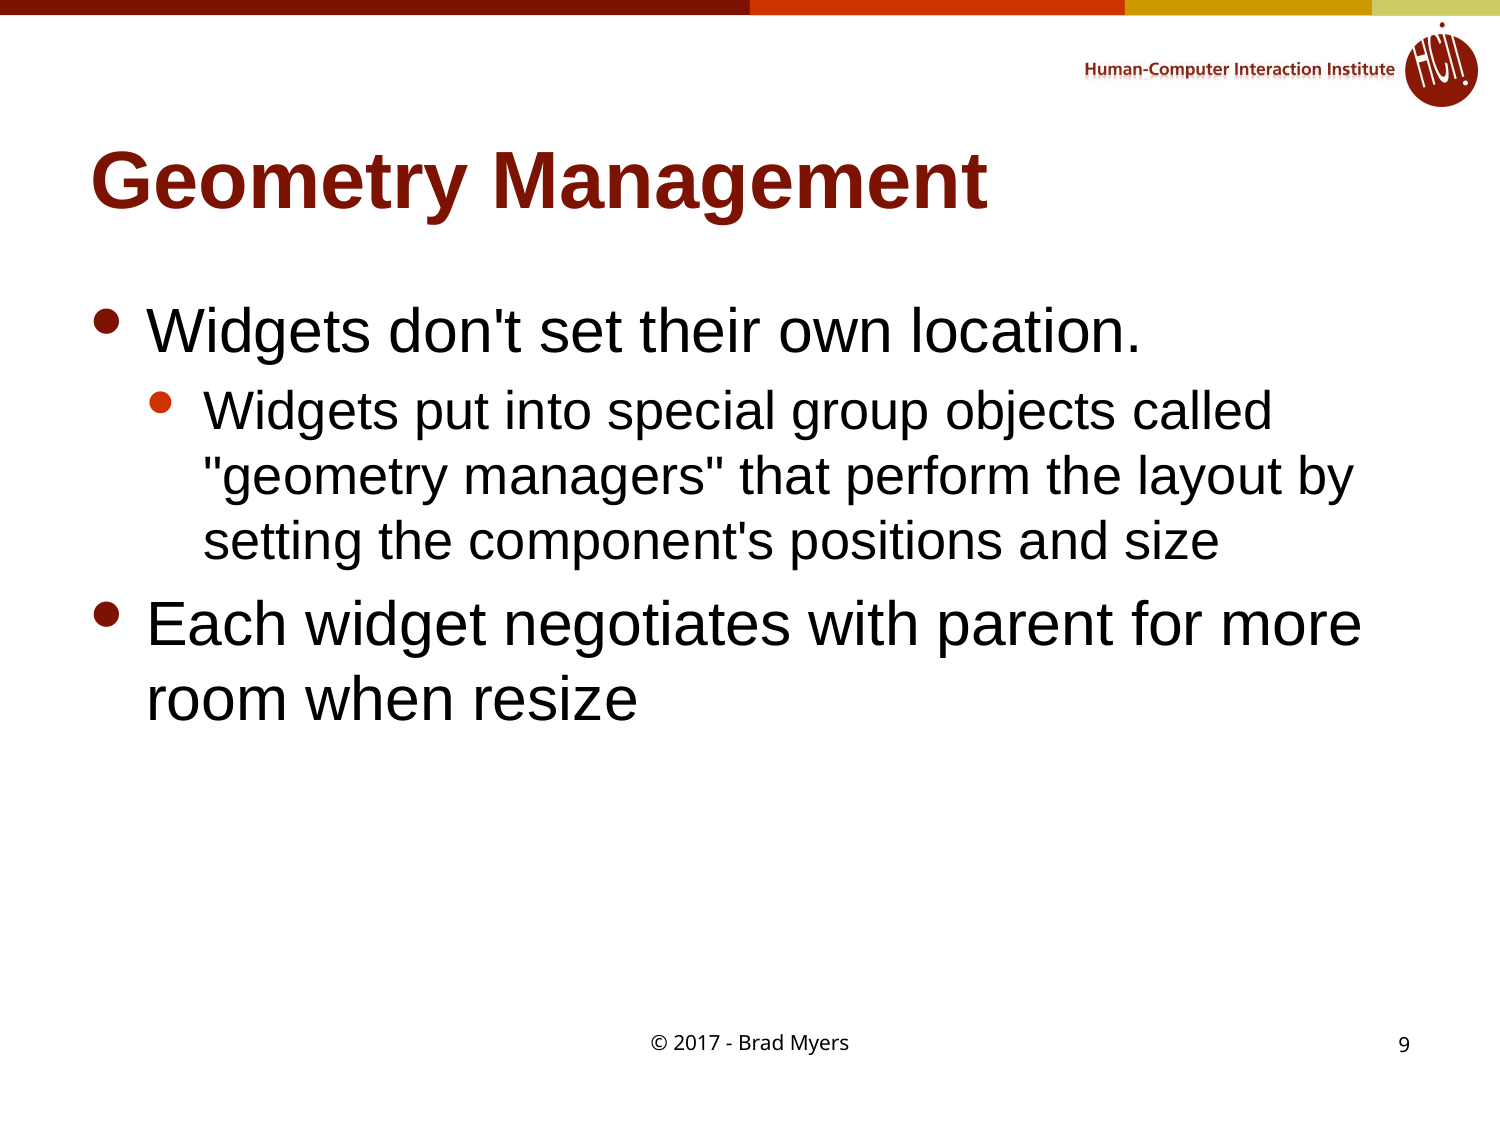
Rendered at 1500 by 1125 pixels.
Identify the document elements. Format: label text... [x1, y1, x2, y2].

slide_number 9 [1074, 1024, 1426, 1101]
title Geometry Management [74, 19, 1313, 233]
list Widgets don't set their own location. Widgets put into special group objects called "geometry managers" that perform the layout by setting the component's positions and size Each widget negotiates with parent for more room when resize [74, 281, 1426, 1006]
footer © 2017 - Brad Myers [512, 1024, 988, 1101]
picture [1313, 22, 1478, 107]
